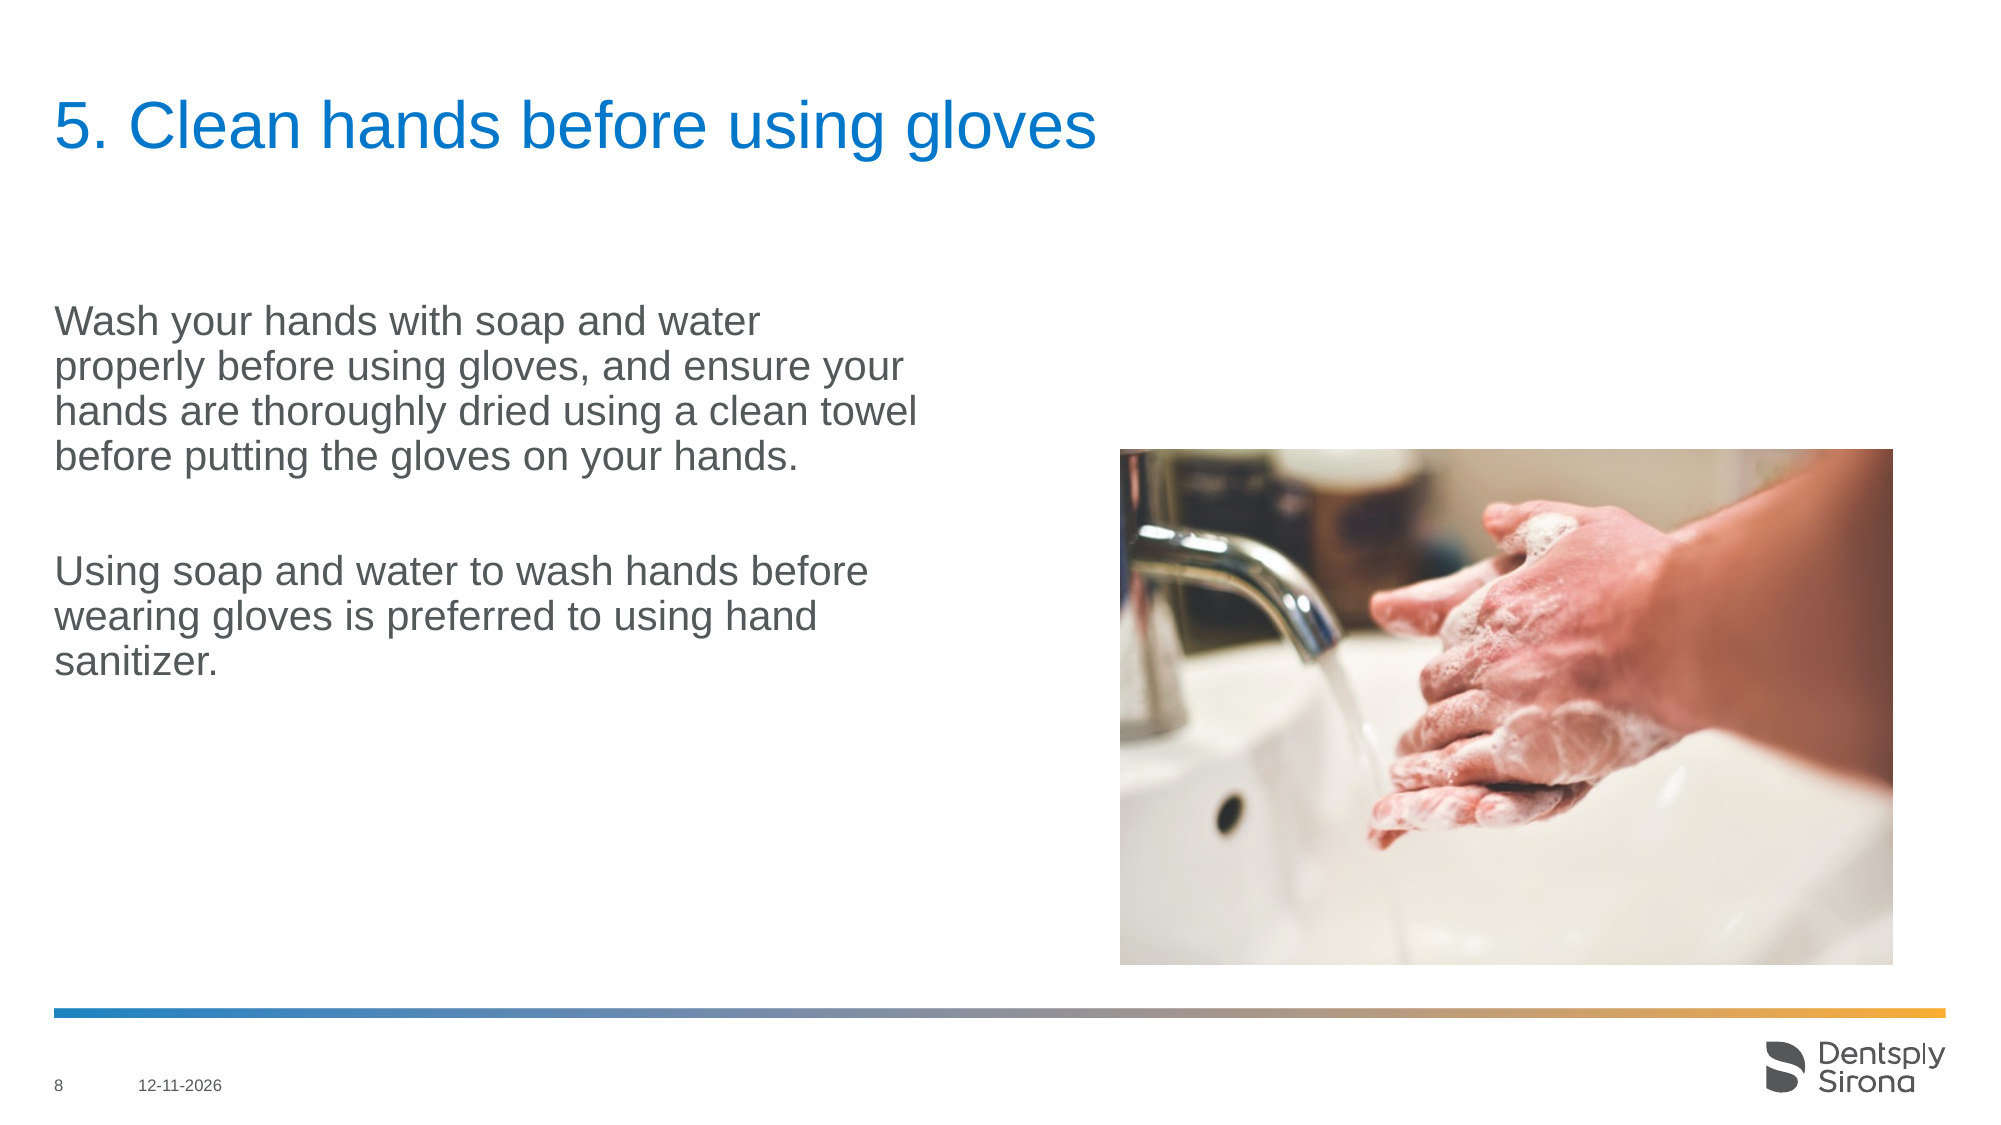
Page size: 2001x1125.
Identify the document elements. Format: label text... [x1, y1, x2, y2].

slide_number 8 [54, 1066, 117, 1096]
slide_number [138, 1066, 309, 1096]
list Wash your hands with soap and water properly before using gloves, and ensure your hands are thoroughly dried using a clean towel before putting the gloves on your hands. Using soap and water to wash hands before wearing gloves is preferred to using hand sanitizer. [54, 299, 919, 947]
title 5. Clean hands before using gloves [54, 91, 1946, 256]
picture [1120, 449, 1893, 965]
